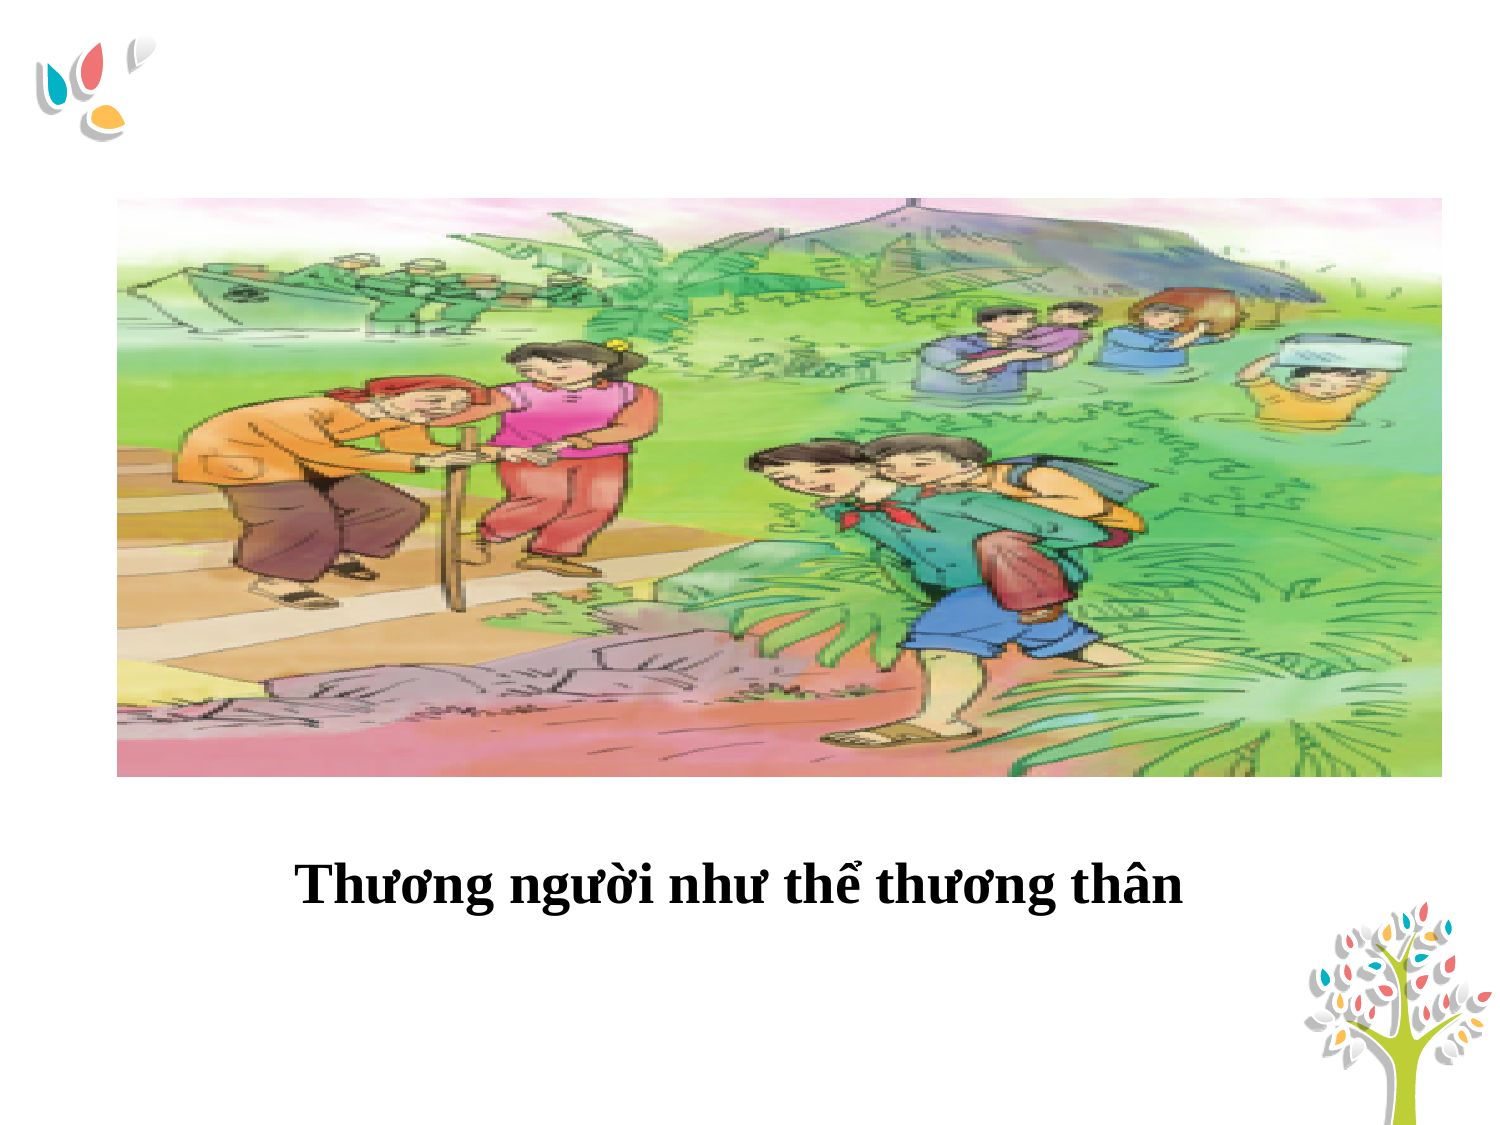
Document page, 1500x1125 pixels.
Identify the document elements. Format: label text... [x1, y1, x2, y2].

text_box Thương người như thể thương thân [279, 837, 1201, 923]
picture [87, 187, 1488, 789]
